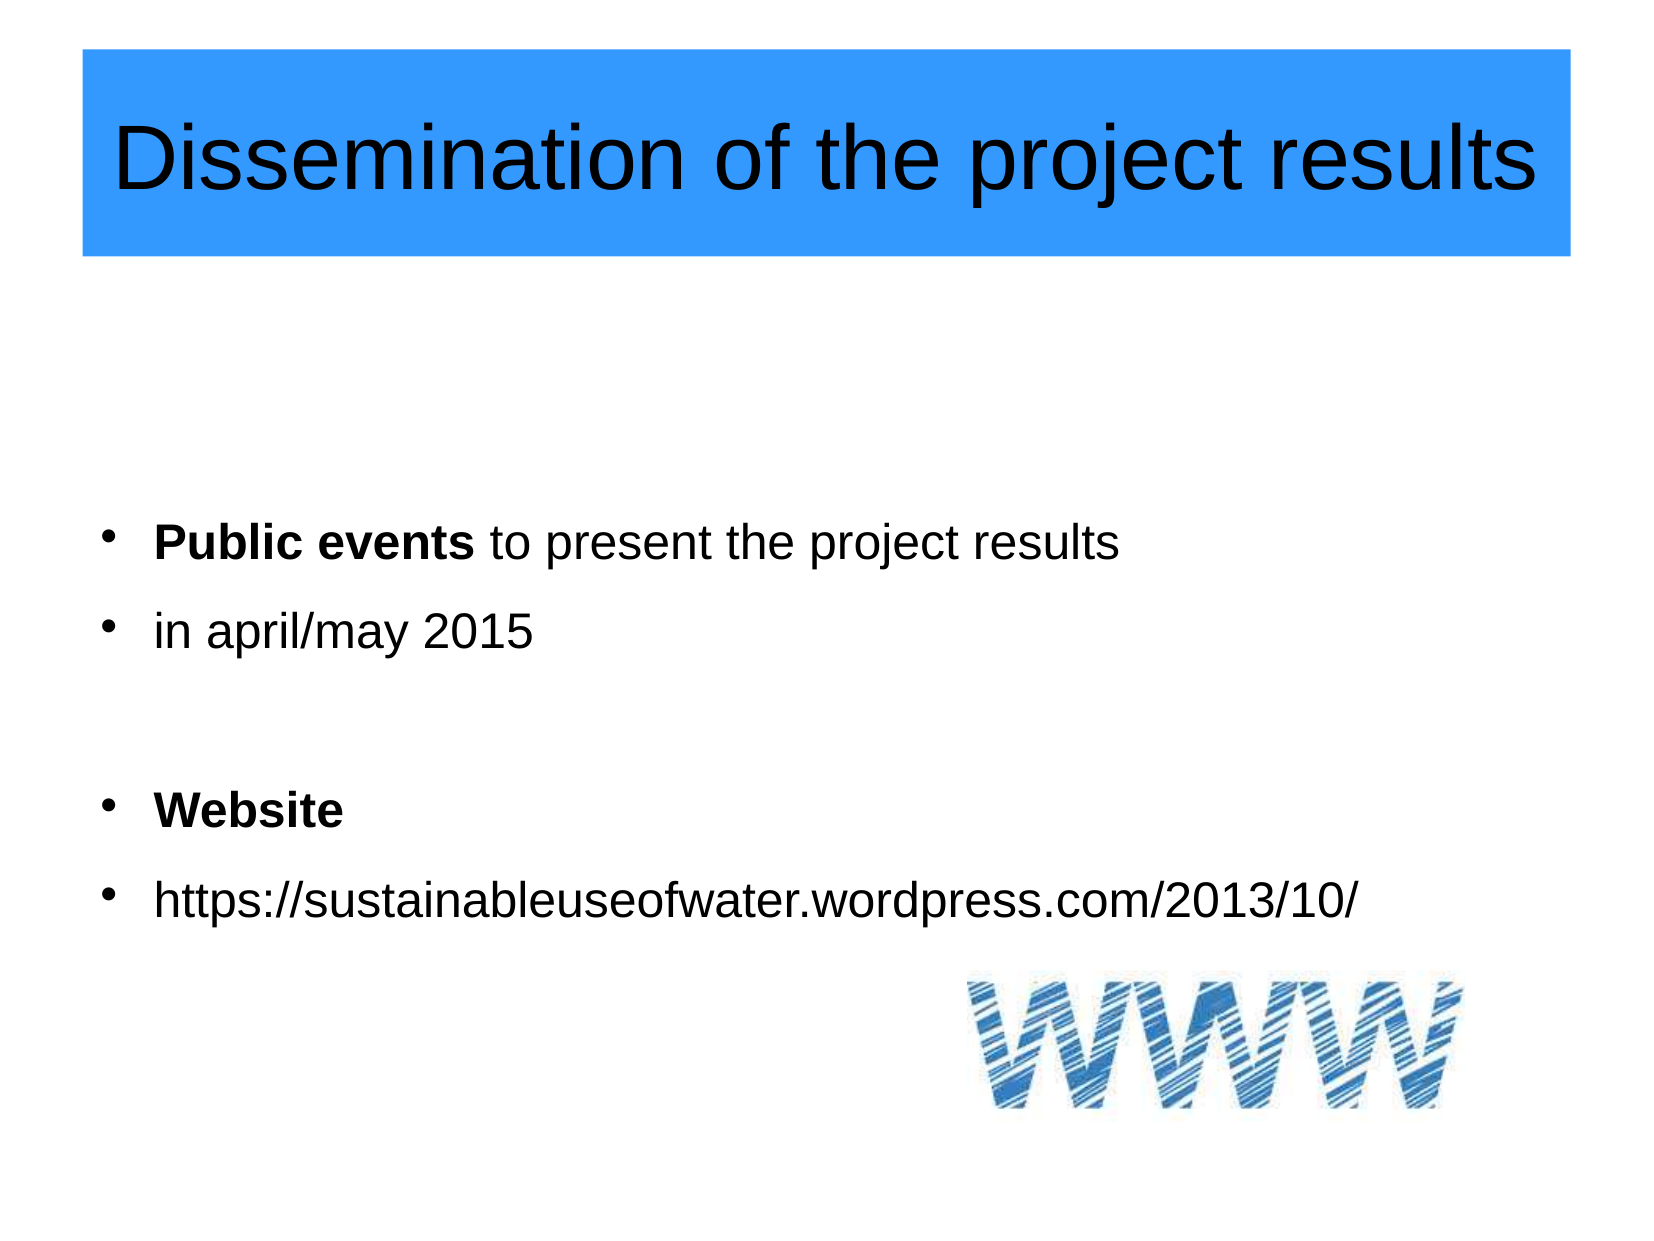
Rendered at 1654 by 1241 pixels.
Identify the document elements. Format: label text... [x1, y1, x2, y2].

picture [967, 920, 1465, 1170]
text_box Dissemination of the project results [82, 49, 1571, 257]
text_box Public events to present the project results in april/may 2015 Website https://sustainableuseofwater.wordpress.com/2013/10/ [82, 290, 1571, 1010]
